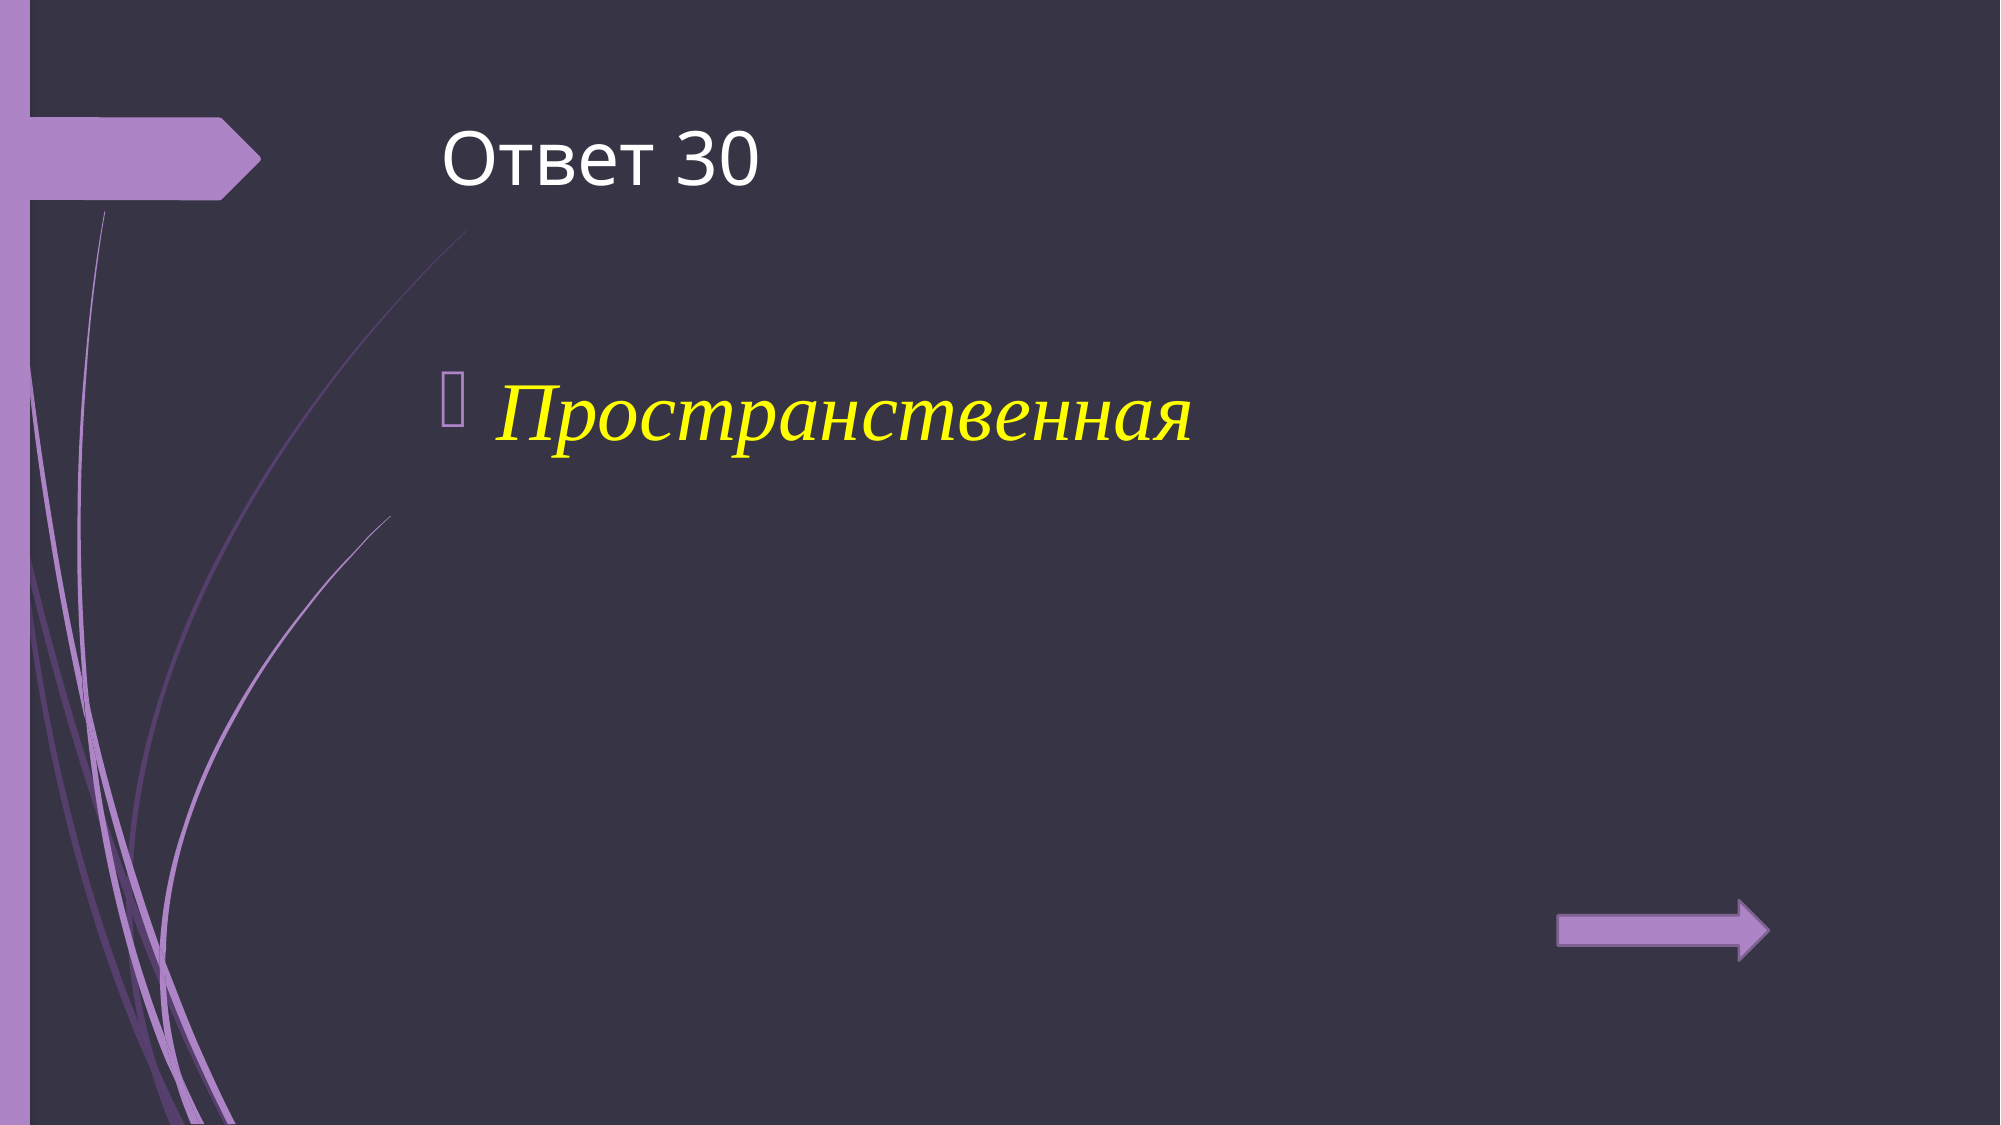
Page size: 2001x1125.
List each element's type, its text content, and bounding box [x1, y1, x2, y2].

list Пространственная [424, 350, 1888, 970]
title Ответ 30 [425, 102, 1888, 313]
text_box [1556, 898, 1771, 962]
